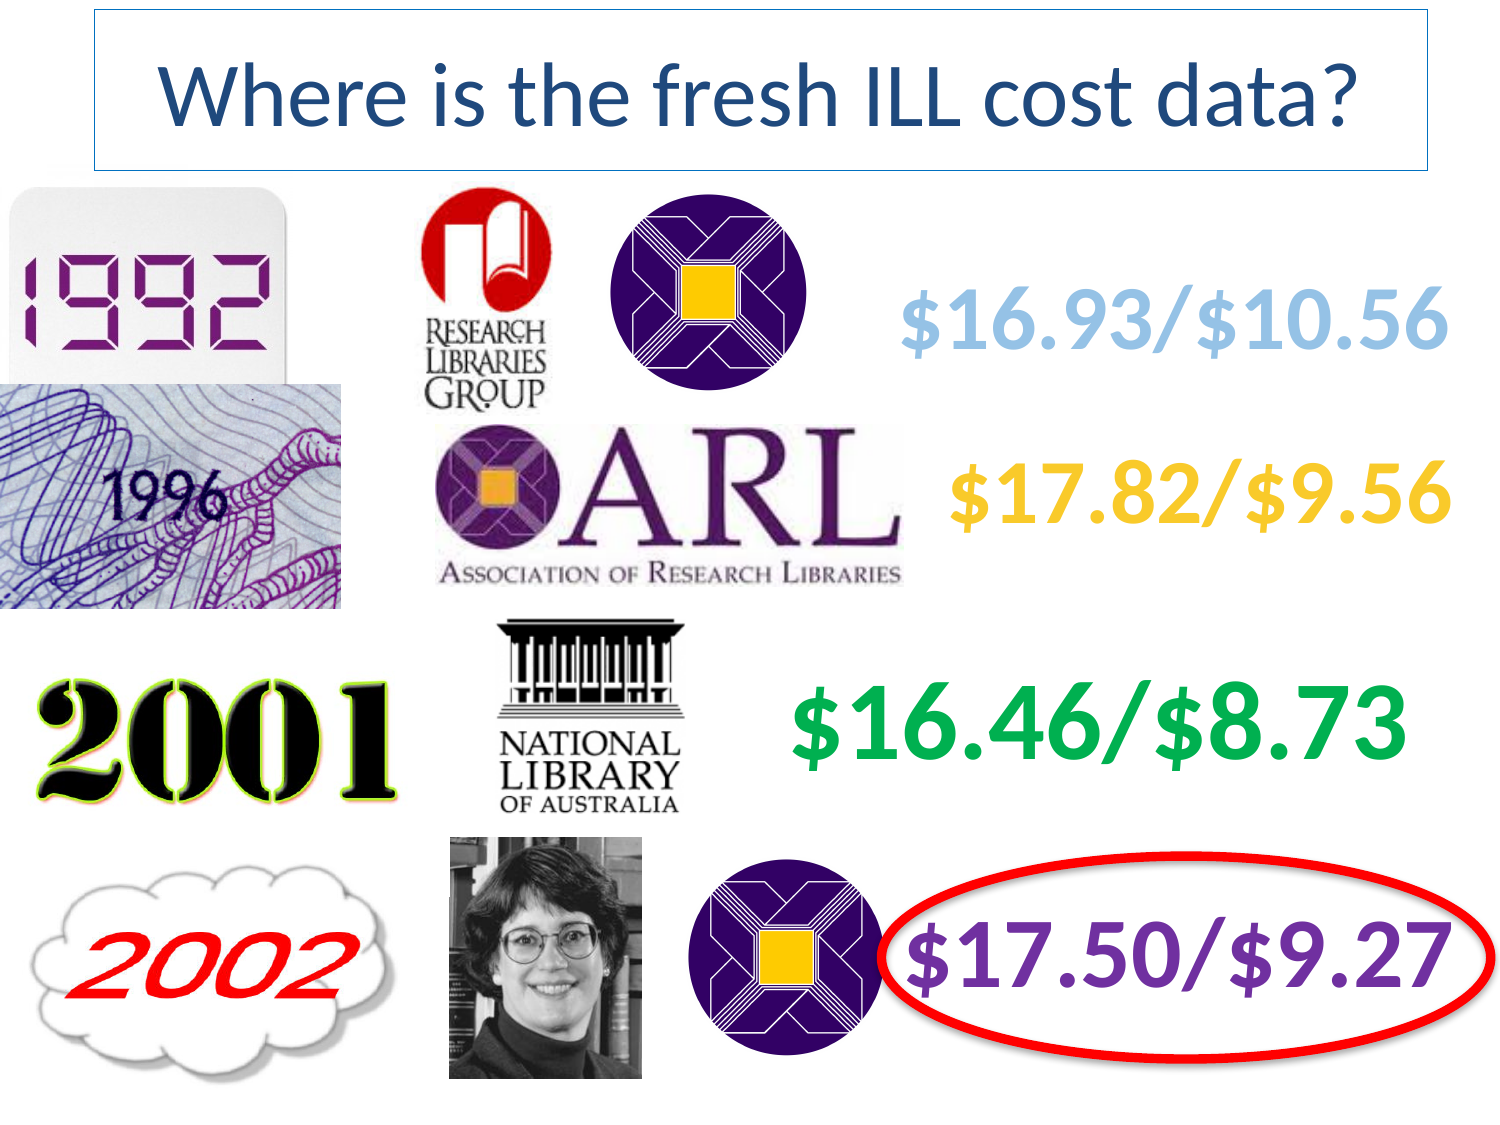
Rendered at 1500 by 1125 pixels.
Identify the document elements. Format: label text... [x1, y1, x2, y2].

title Where is the fresh ILL cost data? [94, 9, 1428, 171]
picture [414, 180, 559, 416]
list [0, 163, 294, 382]
text_box $16.46/$8.73 [731, 639, 1466, 791]
picture [434, 423, 904, 587]
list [0, 383, 341, 608]
picture [606, 191, 810, 395]
text_box $17.82/$9.56 [905, 424, 1497, 551]
text_box $17.50/$9.27 [857, 879, 1500, 1079]
picture [0, 609, 643, 1107]
text_box $16.93/$10.56 [857, 250, 1491, 377]
picture [685, 856, 888, 1060]
text_box [893, 855, 1492, 1060]
picture [491, 617, 690, 816]
